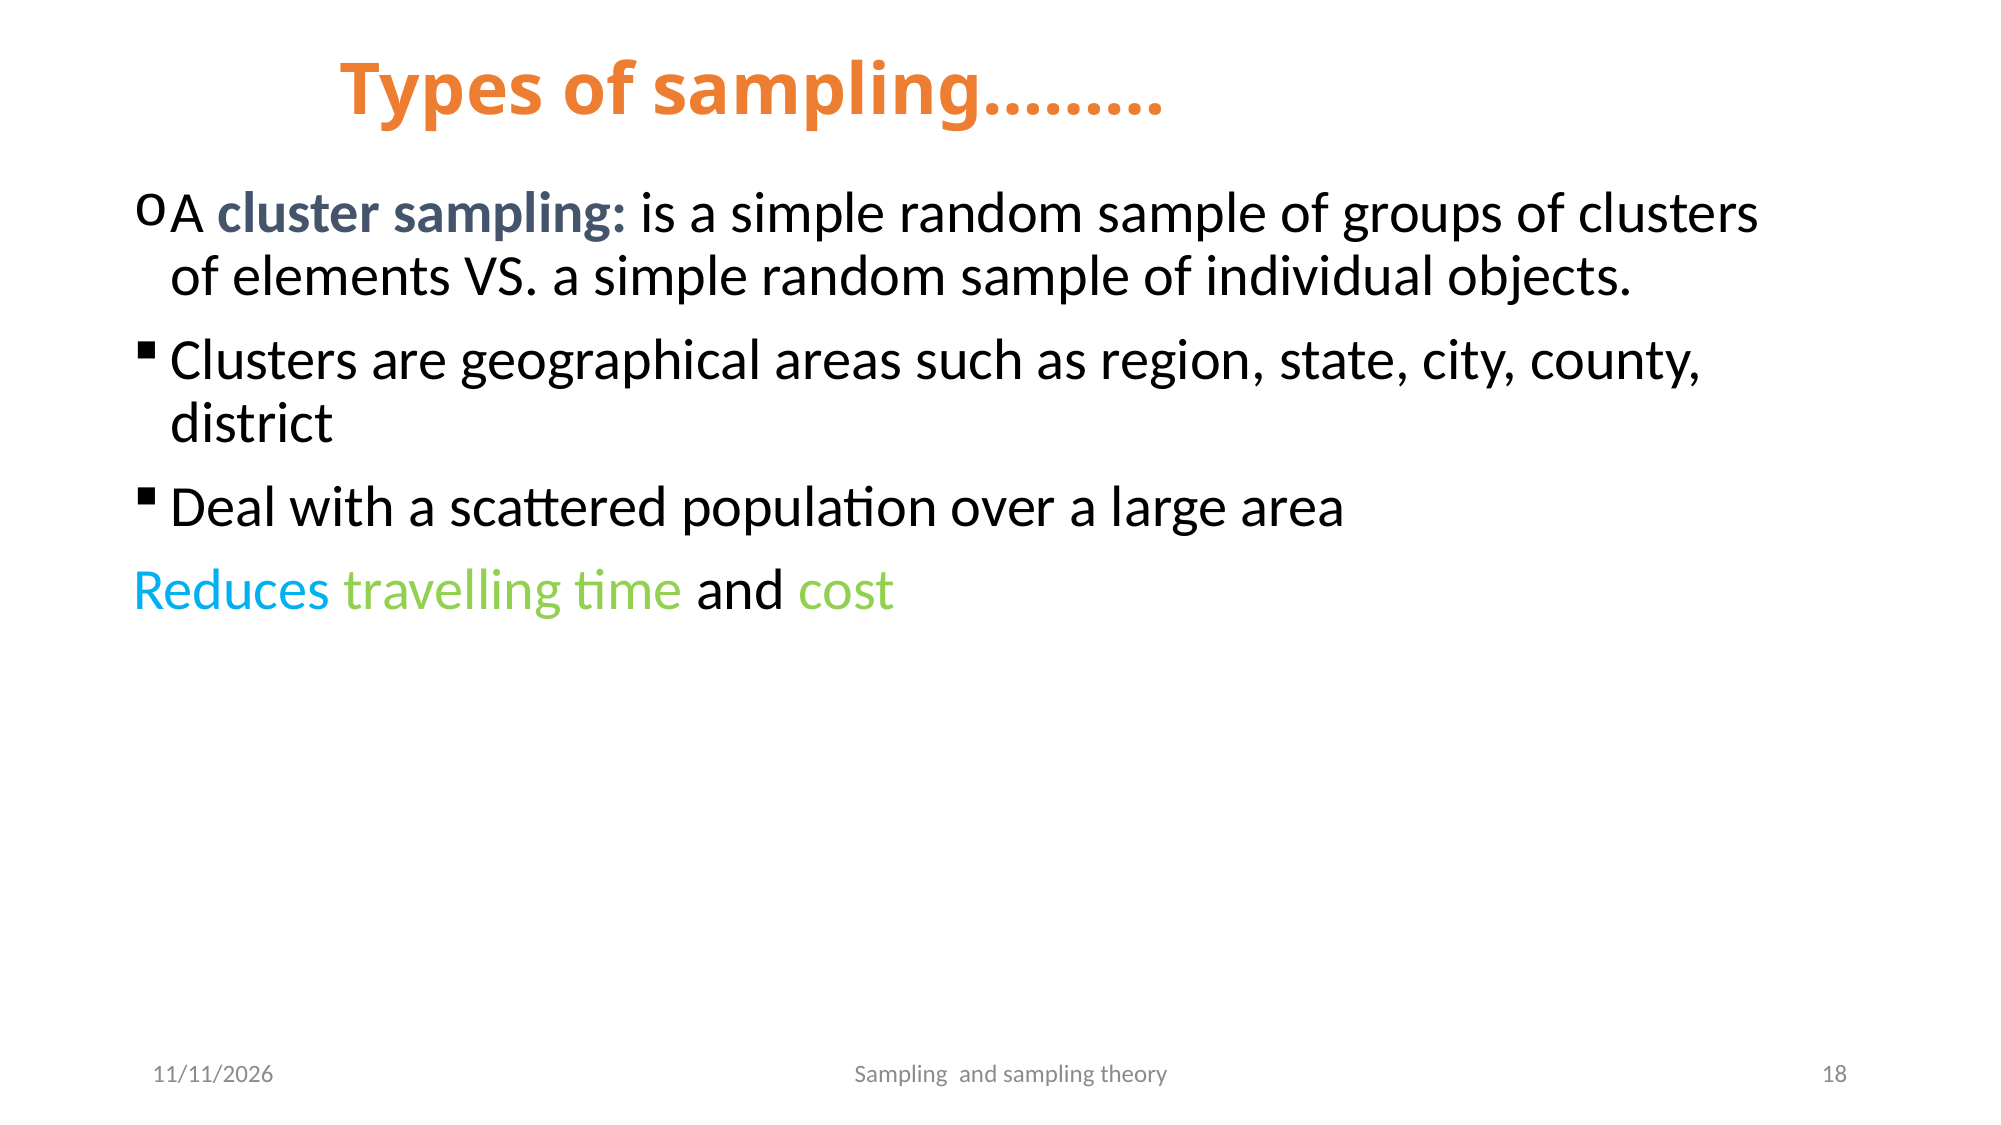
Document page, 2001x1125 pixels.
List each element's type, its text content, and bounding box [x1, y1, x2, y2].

title Types of sampling……… [324, 45, 1675, 138]
footer Sampling and sampling theory [762, 1042, 1375, 1103]
list A cluster sampling: is a simple random sample of groups of clusters of elements VS. a simple random sample of individual objects. Clusters are geographical areas such as region, state, city, county, district Deal with a scattered population over a large area Reduces travelling time and cost [118, 174, 1834, 1025]
slide_number 18 [1412, 1042, 1863, 1103]
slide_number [137, 1042, 588, 1103]
